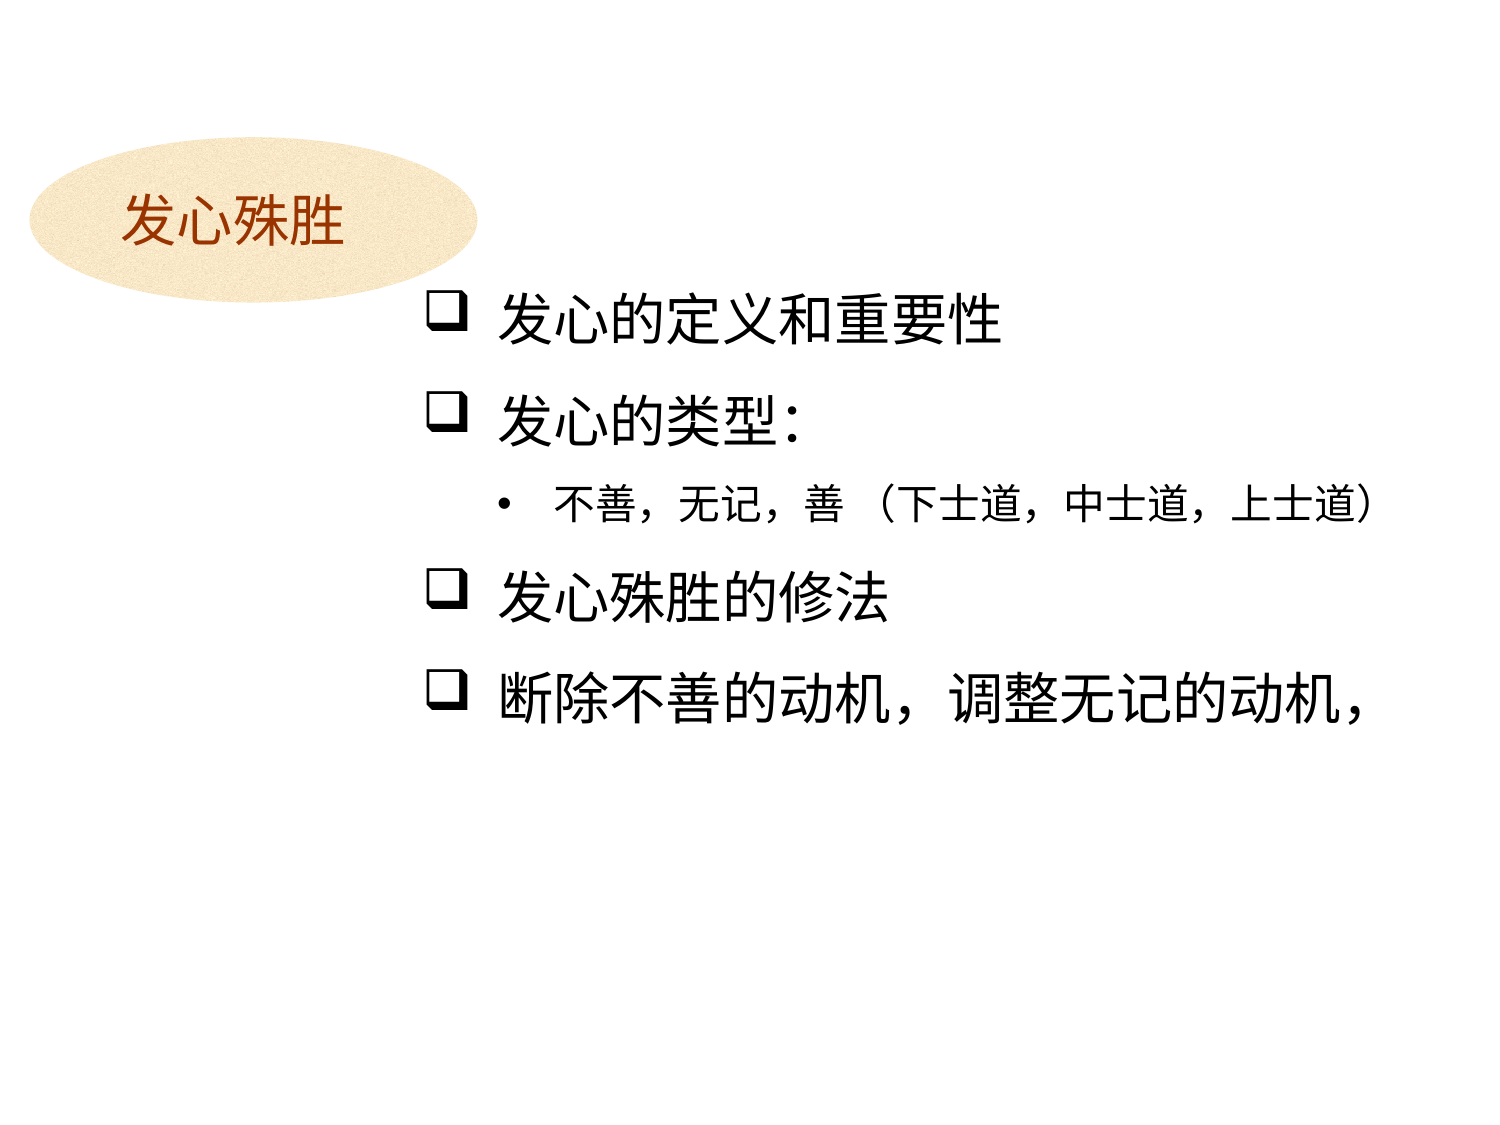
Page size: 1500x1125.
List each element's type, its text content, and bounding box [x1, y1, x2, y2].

text_box 发心的定义和重要性 发心的类型： 不善，无记，善 （下士道，中士道，上士道） 发心殊胜的修法 断除不善的动机，调整无记的动机， [407, 243, 1500, 806]
picture [29, 137, 478, 303]
